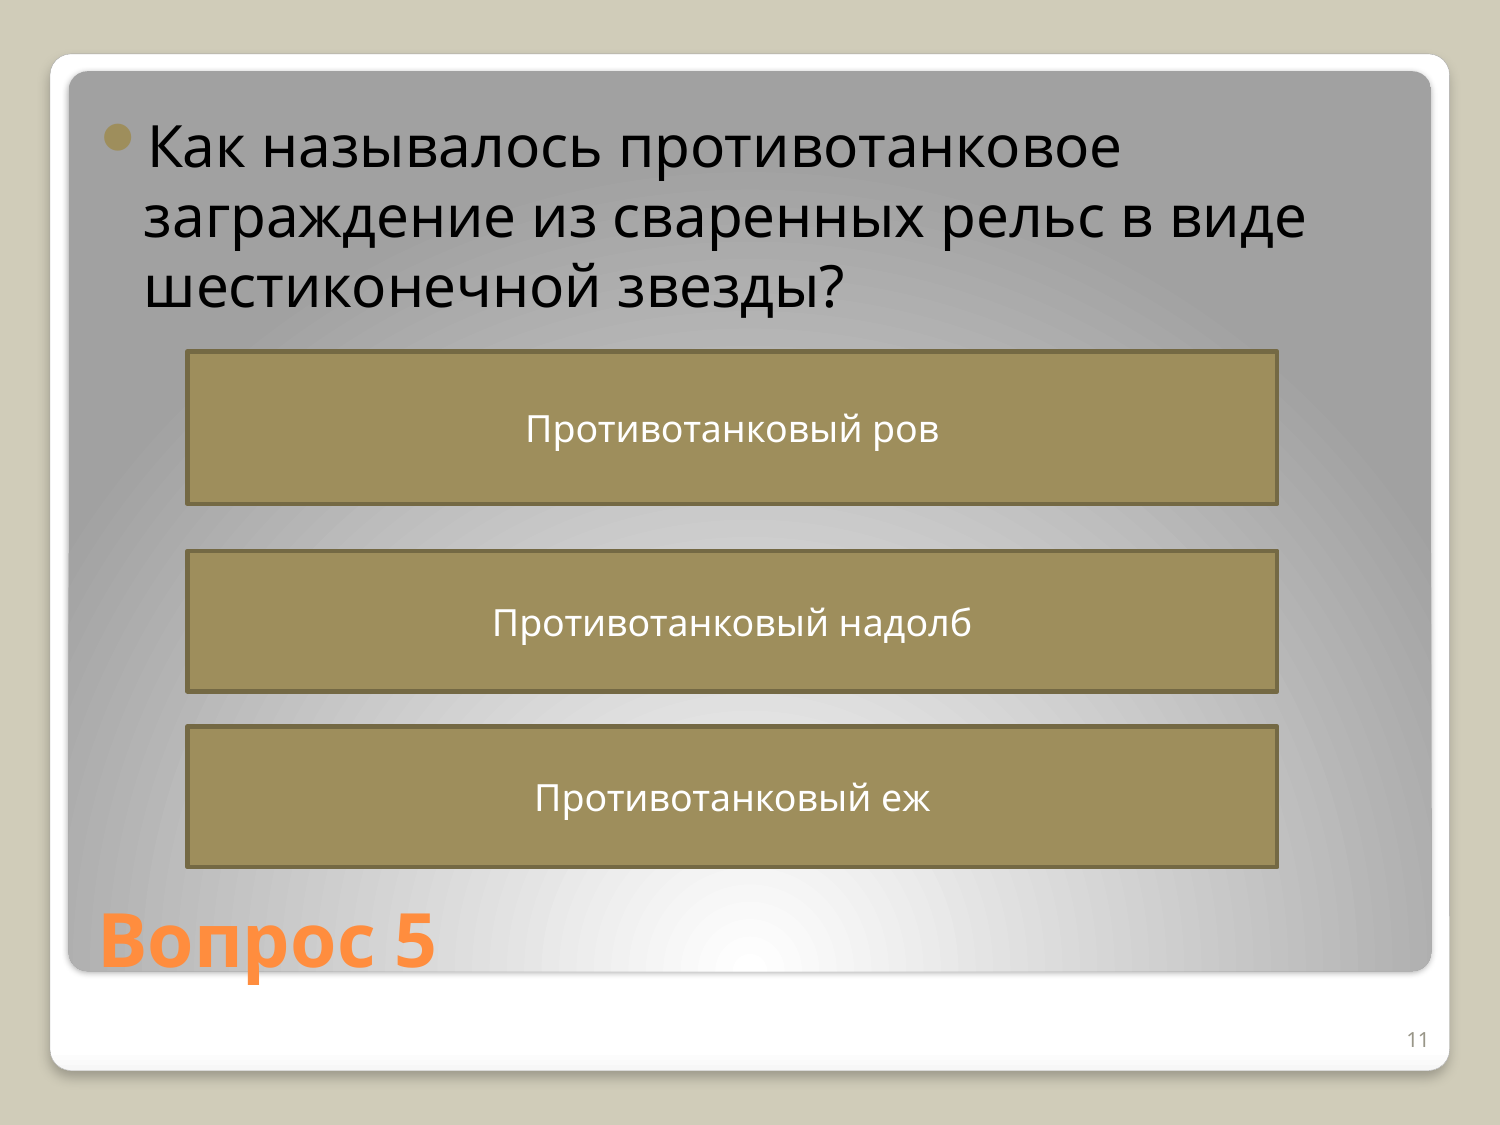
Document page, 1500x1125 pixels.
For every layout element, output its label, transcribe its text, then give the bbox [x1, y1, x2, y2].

text_box Противотанковый надолб [185, 549, 1279, 694]
title Вопрос 5 [82, 880, 1425, 990]
text_box Противотанковый еж [185, 724, 1279, 869]
slide_number 11 [1369, 1002, 1445, 1063]
list Как называлось противотанковое заграждение из сваренных рельс в виде шестиконечной звезды? [70, 93, 1413, 322]
text_box Противотанковый ров [185, 349, 1279, 506]
